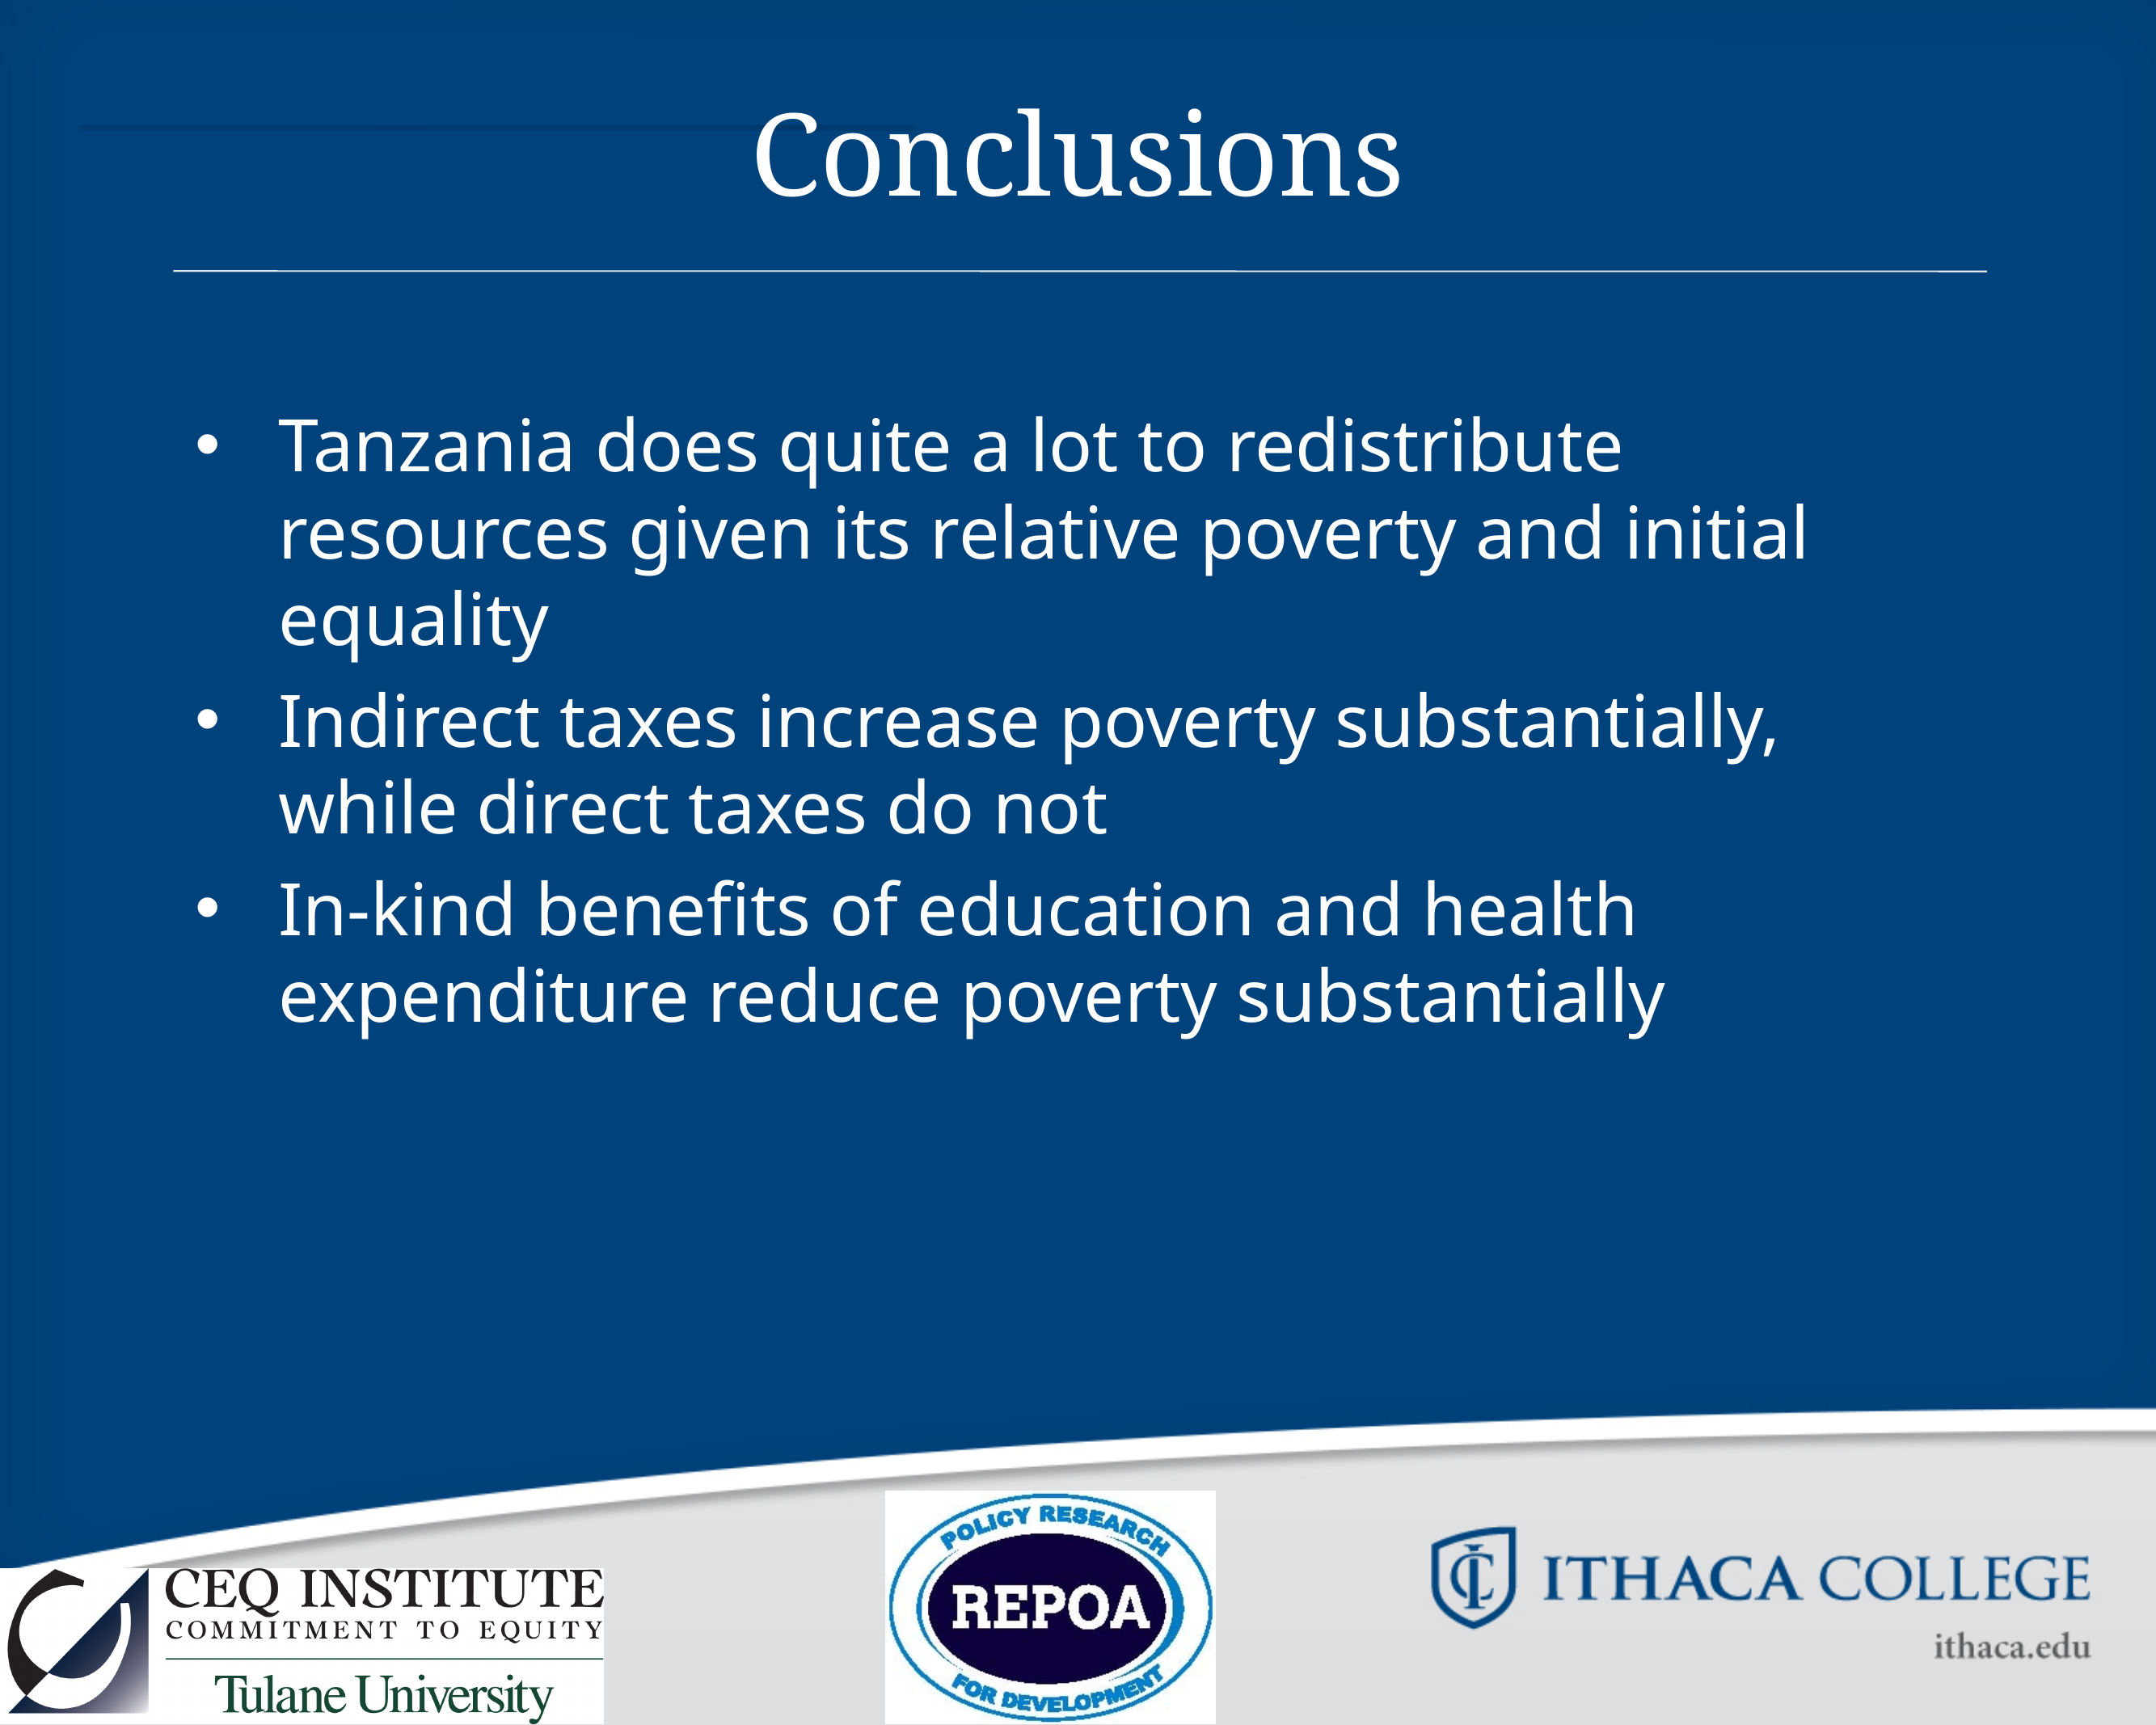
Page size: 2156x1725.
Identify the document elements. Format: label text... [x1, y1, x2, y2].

list Tanzania does quite a lot to redistribute resources given its relative poverty and initial equality Indirect taxes increase poverty substantially, while direct taxes do not In-kind benefits of education and health expenditure reduce poverty substantially [173, 388, 1956, 1527]
picture [0, 0, 2156, 1725]
title Conclusions [108, 70, 2048, 231]
